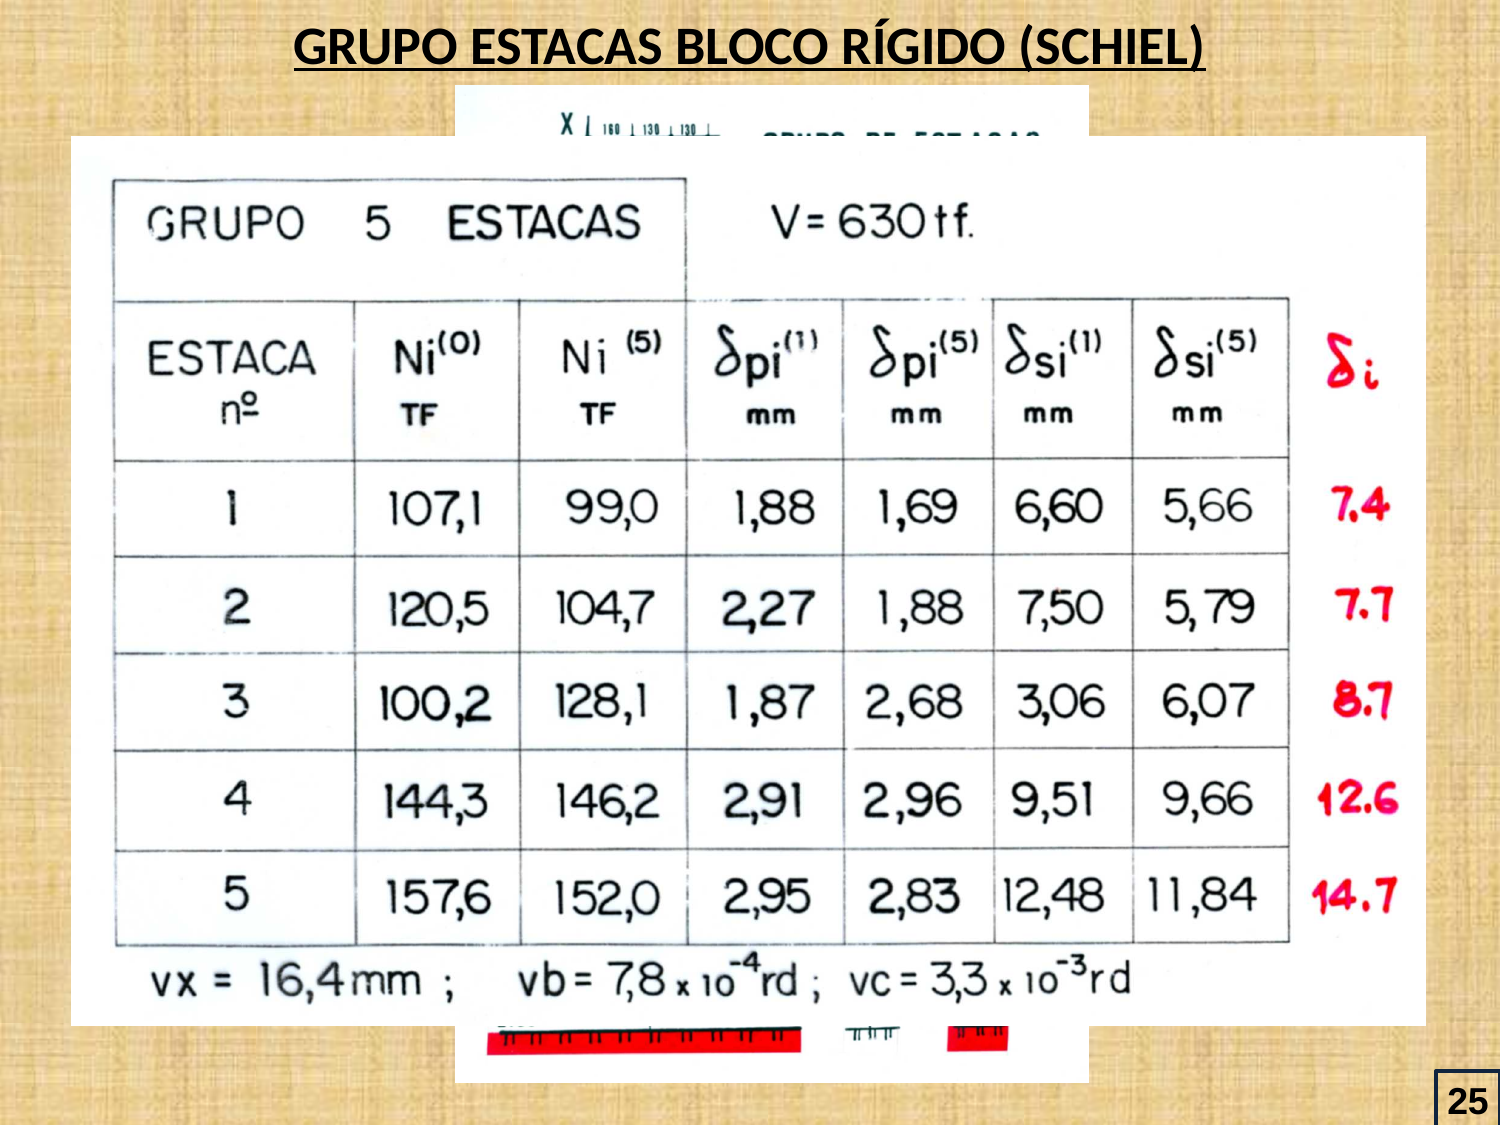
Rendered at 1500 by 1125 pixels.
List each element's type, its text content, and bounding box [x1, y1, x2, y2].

text_box GRUPO ESTACAS BLOCO RÍGIDO (SCHIEL) [0, 0, 1500, 86]
picture [0, 85, 1500, 1125]
text_box 25 [1434, 1069, 1500, 1125]
